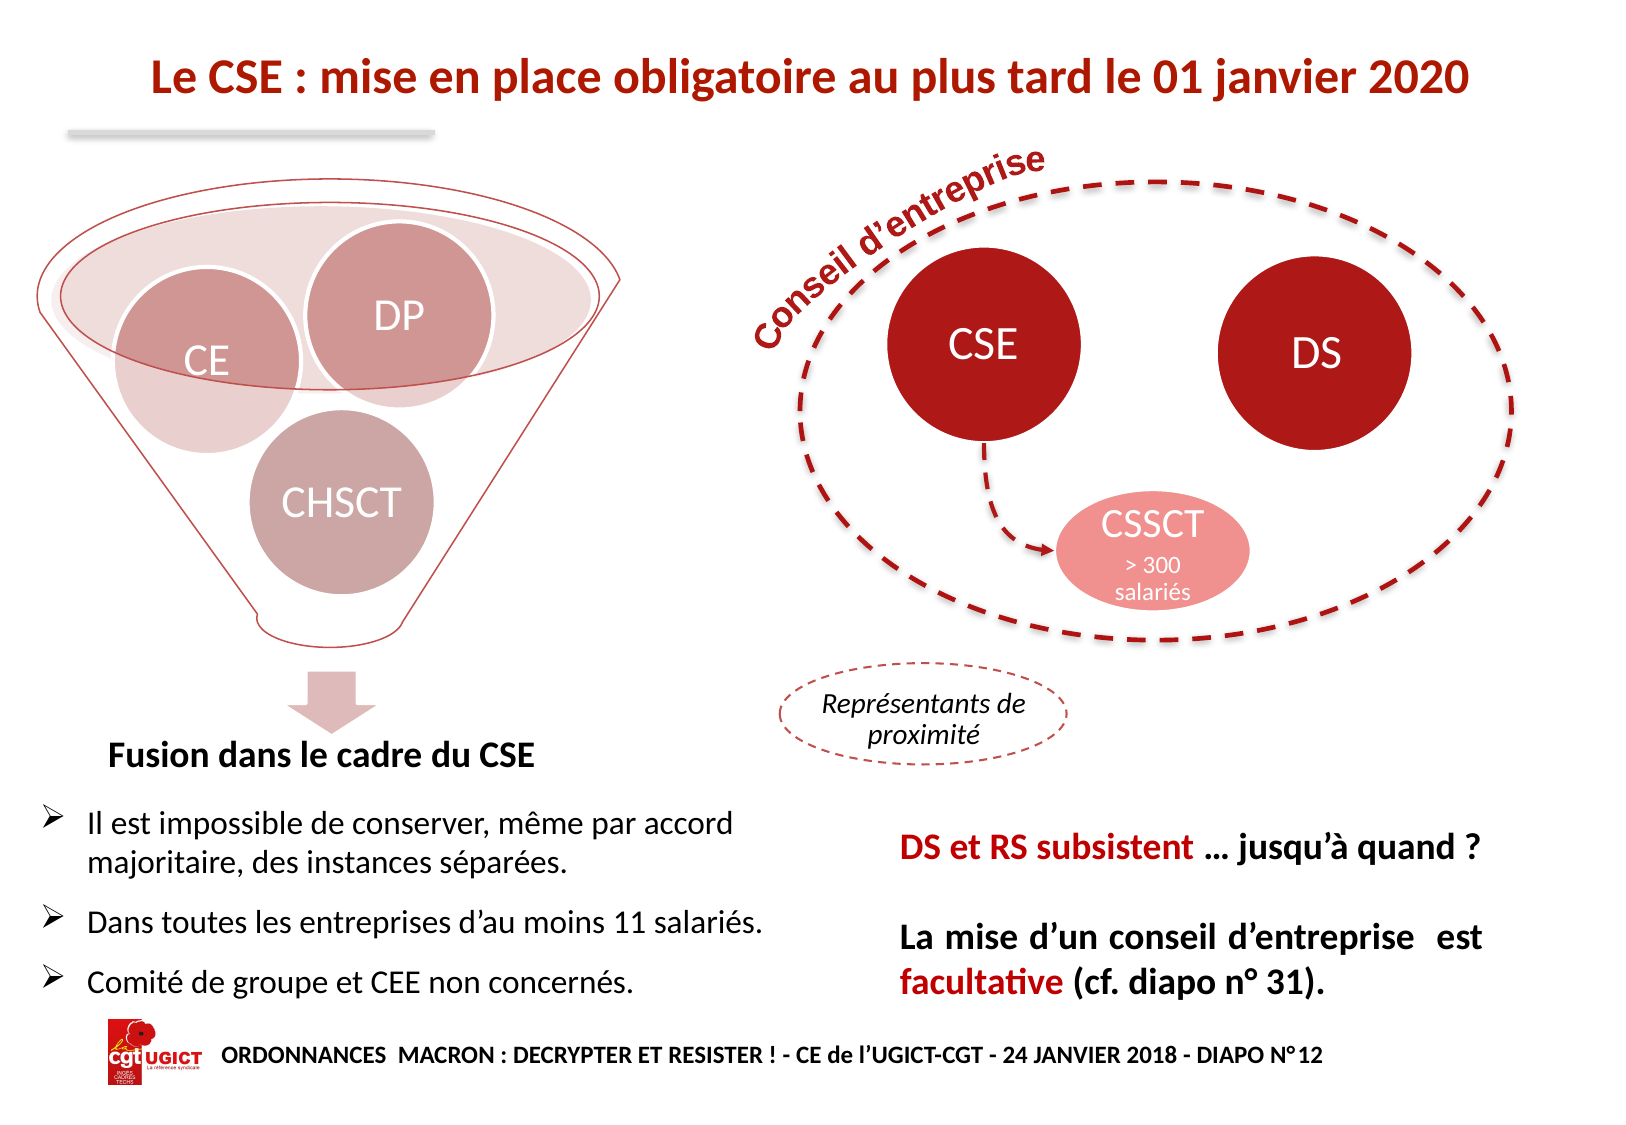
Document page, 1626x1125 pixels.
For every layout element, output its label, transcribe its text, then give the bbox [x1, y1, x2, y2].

text_box DS et RS subsistent … jusqu’à quand ? La mise d’un conseil d’entreprise est facultative (cf. diapo n° 31). [885, 777, 1499, 1055]
title Le CSE : mise en place obligatoire au plus tard le 01 janvier 2020 [49, 36, 1573, 122]
text_box Il est impossible de conserver, même par accord majoritaire, des instances séparées. Dans toutes les entreprises d’au moins 11 salariés. Comité de groupe et CEE non concernés. [25, 857, 800, 1053]
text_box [739, 181, 1512, 770]
picture [108, 1053, 206, 1085]
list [0, 178, 908, 849]
